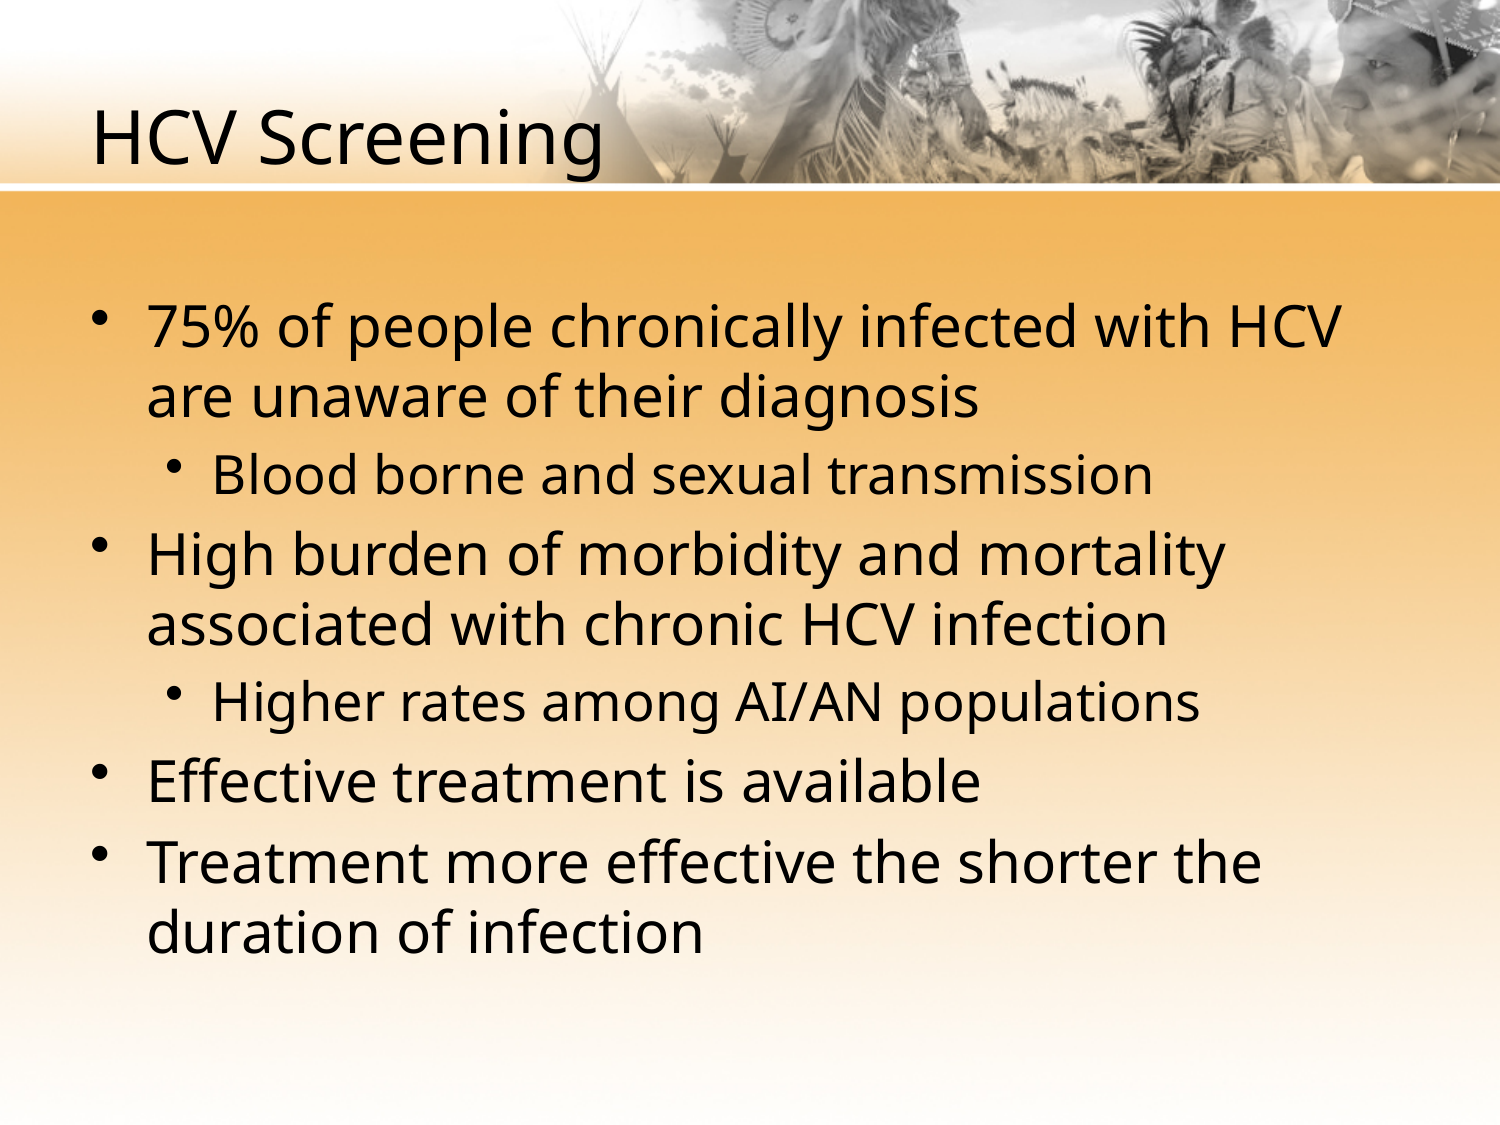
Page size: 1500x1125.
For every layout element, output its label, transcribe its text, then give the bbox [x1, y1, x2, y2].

title HCV Screening [74, 12, 1188, 188]
picture [0, 0, 1500, 1125]
list 75% of people chronically infected with HCV are unaware of their diagnosis Blood borne and sexual transmission High burden of morbidity and mortality associated with chronic HCV infection Higher rates among AI/AN populations Effective treatment is available Treatment more effective the shorter the duration of infection [74, 199, 1426, 976]
